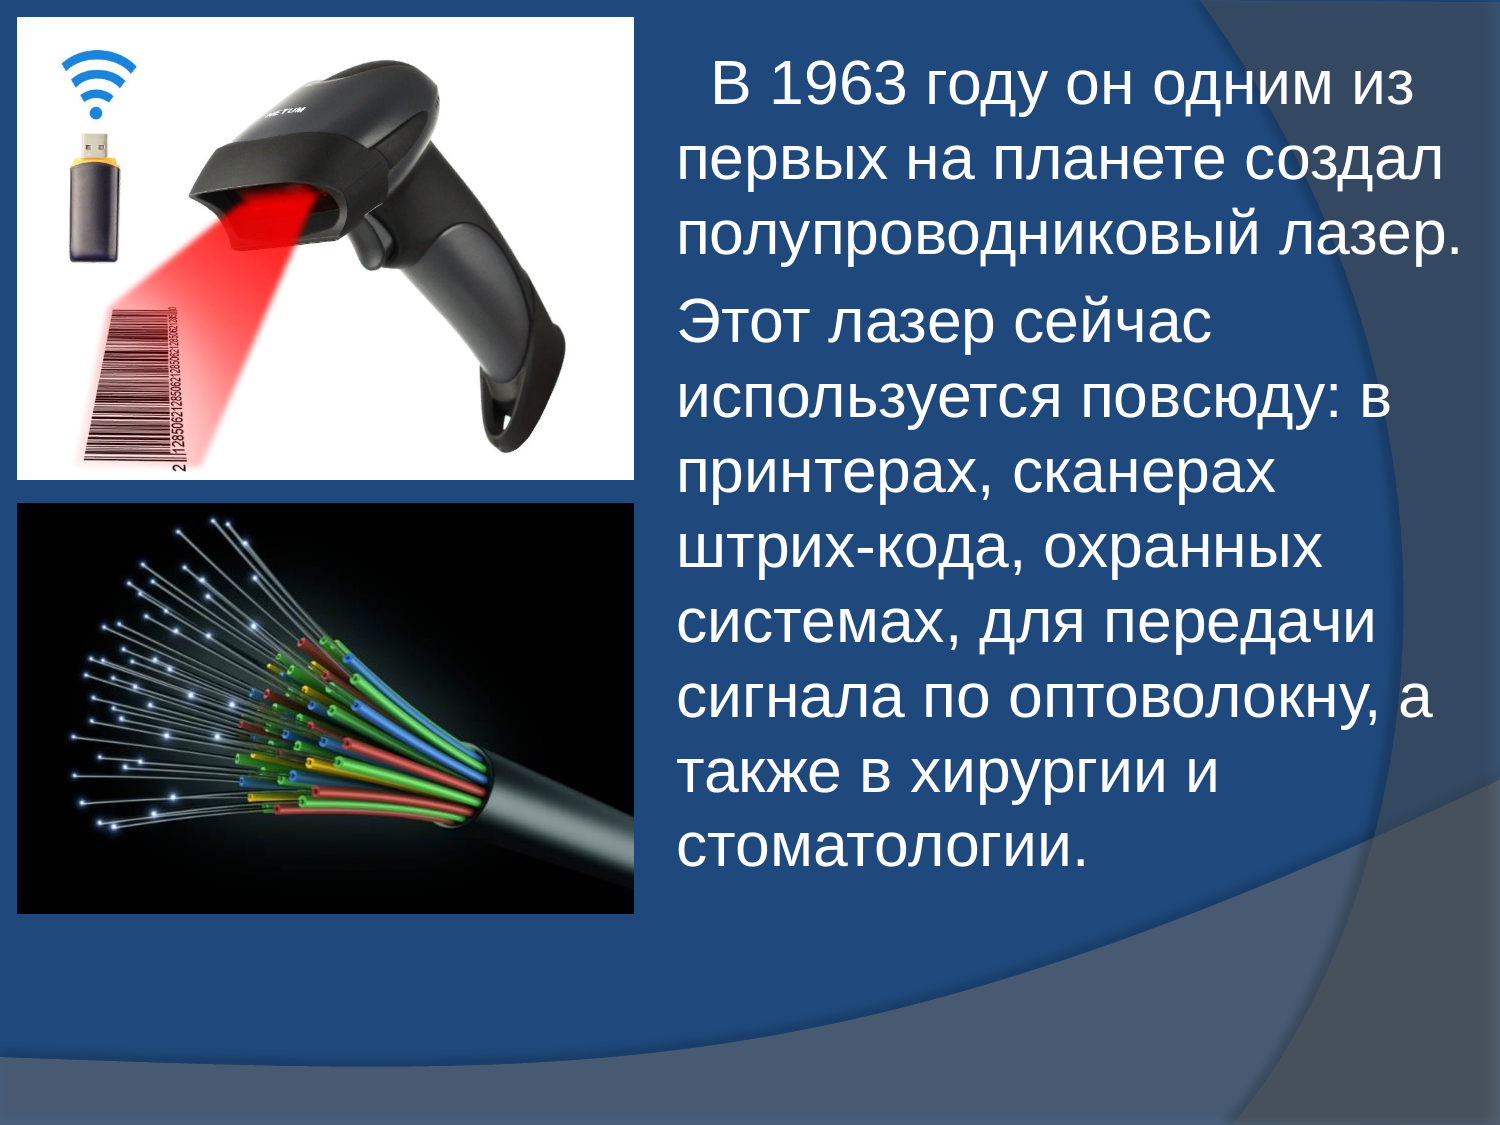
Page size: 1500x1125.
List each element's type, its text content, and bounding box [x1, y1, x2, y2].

picture [17, 503, 634, 914]
list В 1963 году он одним из первых на планете создал полупроводниковый лазер. Этот лазер сейчас используется повсюду: в принтерах, сканерах штрих-кода, охранных системах, для передачи сигнала по оптоволокну, а также в хирургии и стоматологии. [655, 35, 1483, 1005]
picture [17, 17, 634, 480]
